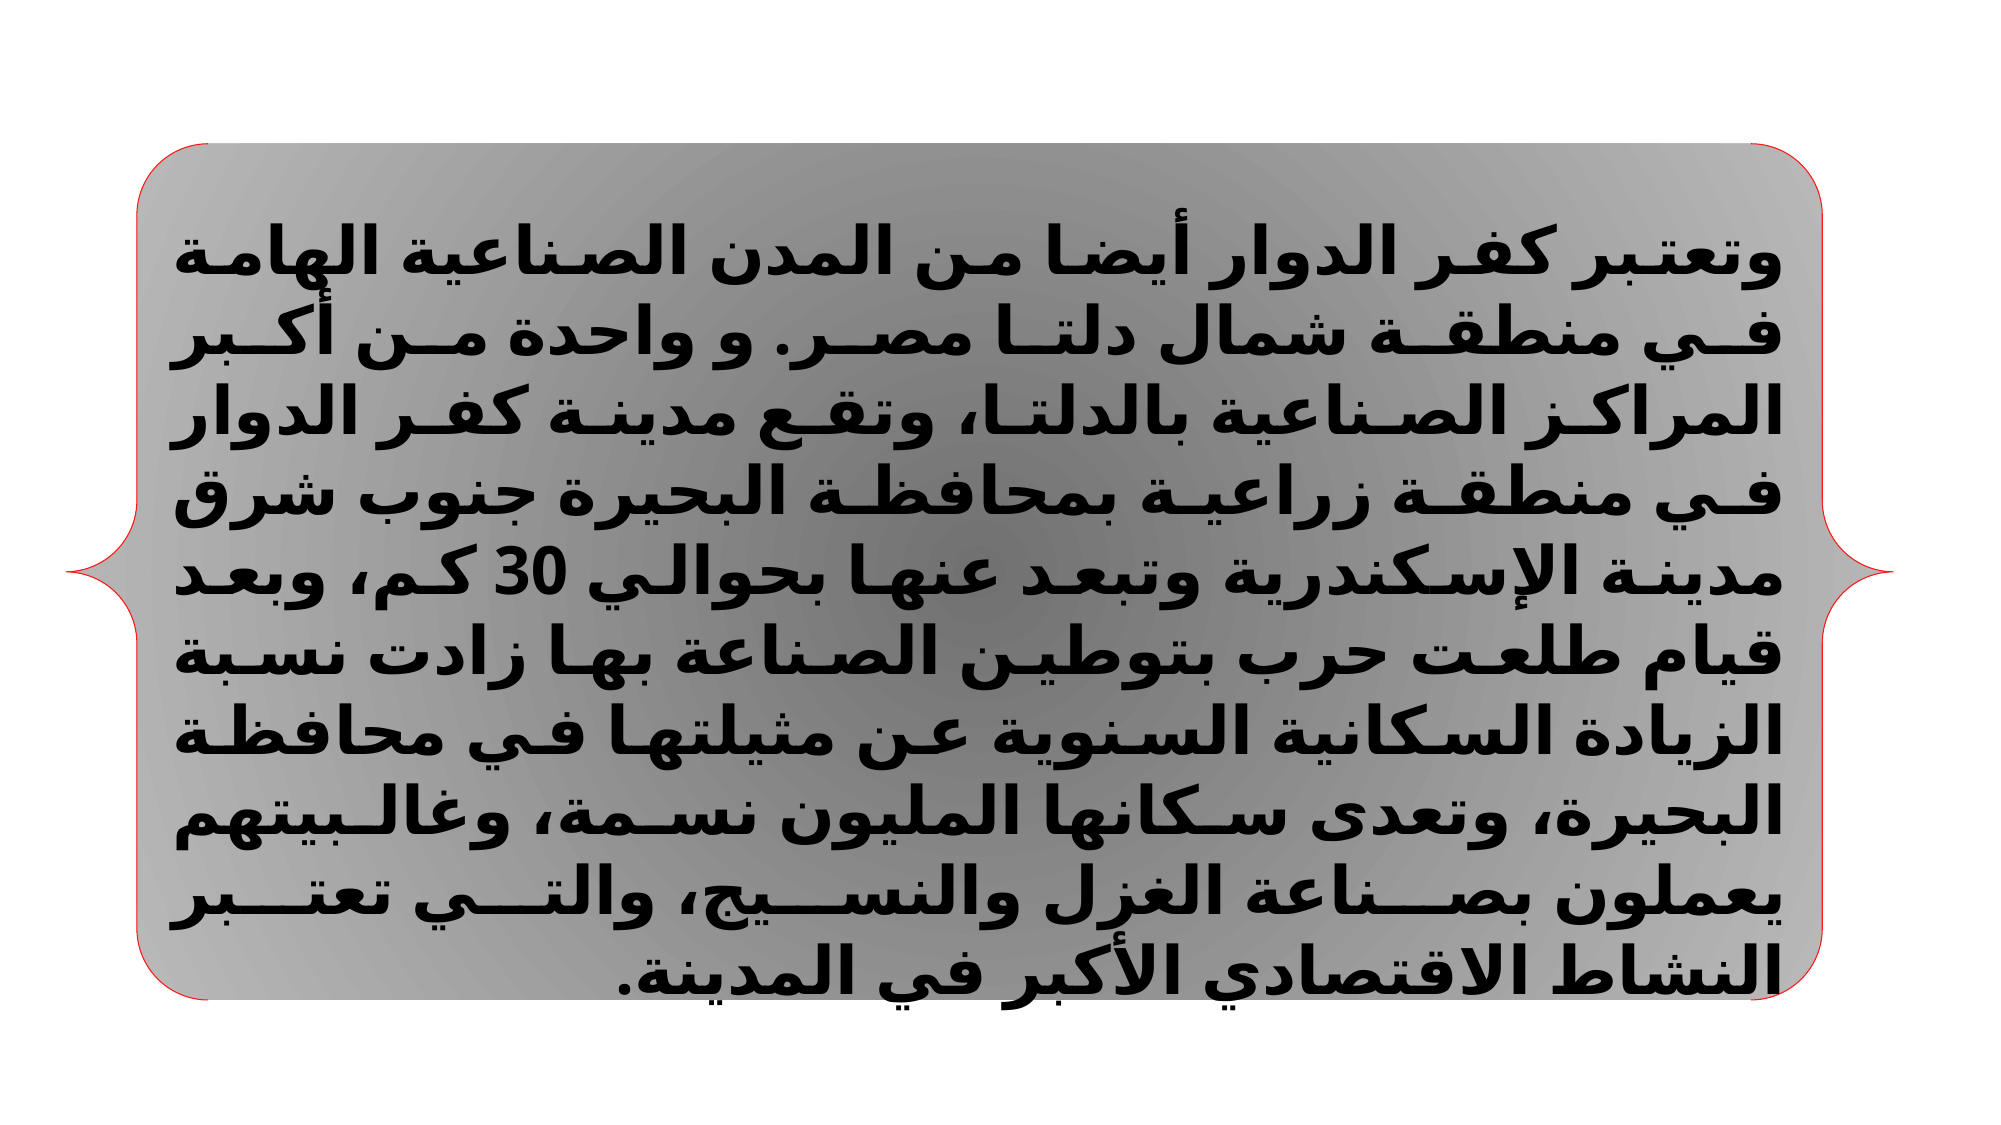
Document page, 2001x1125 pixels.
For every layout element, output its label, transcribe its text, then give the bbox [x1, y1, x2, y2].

text_box وتعتبر كفر الدوار أيضا من المدن الصناعية الهامة في منطقة شمال دلتا مصر. و واحدة من أكبر المراكز الصناعية بالدلتا، وتقع مدينة كفر الدوار في منطقة زراعية بمحافظة البحيرة جنوب شرق مدينة الإسكندرية وتبعد عنها بحوالي 30 كم، وبعد قيام طلعت حرب بتوطين الصناعة بها زادت نسبة الزيادة السكانية السنوية عن مثيلتها في محافظة البحيرة، وتعدى سكانها المليون نسمة، وغالبيتهم يعملون بصناعة الغزل والنسيج، والتي تعتبر النشاط الاقتصادي الأكبر في المدينة. [65, 143, 1894, 1001]
